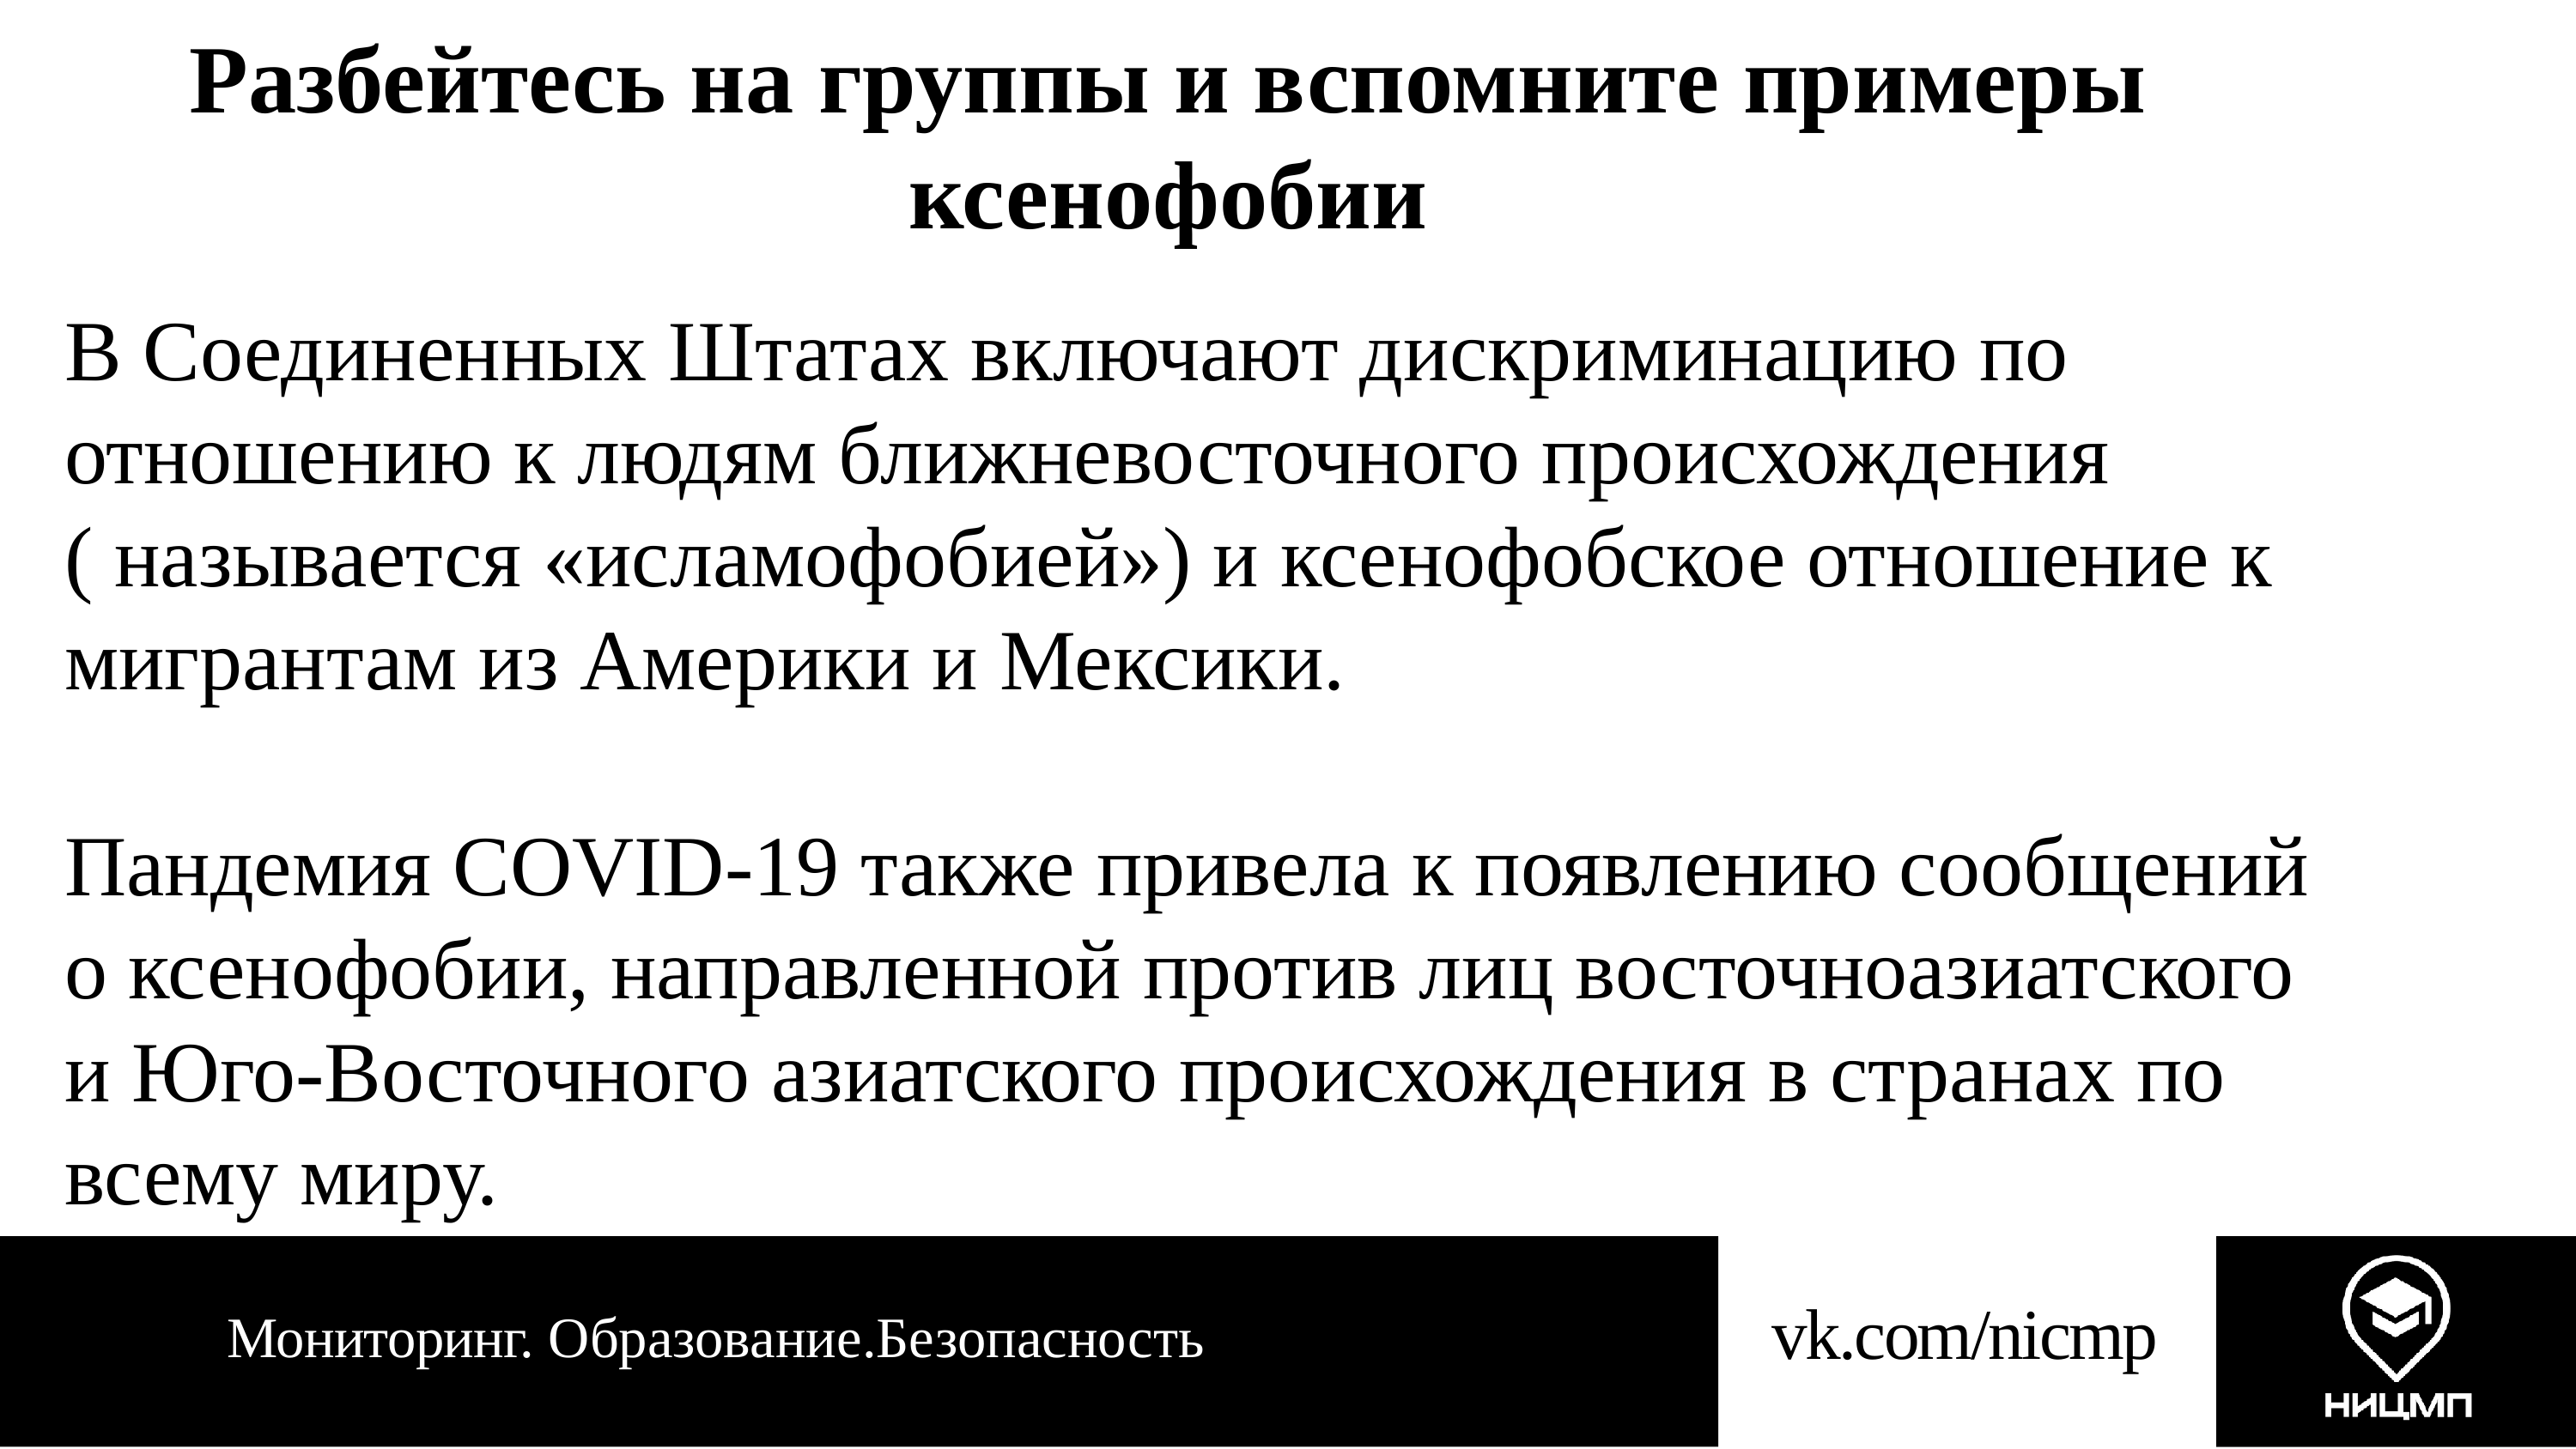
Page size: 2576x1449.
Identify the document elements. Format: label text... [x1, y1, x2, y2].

text_box Мониторинг. Образование.Безопасность [225, 1294, 1504, 1370]
picture [2216, 1234, 2576, 1448]
text_box vk.com/nicmp [1728, 1281, 2201, 1380]
list В Соединенных Штатах включают дискриминацию по отношению к людям ближневосточного происхождения ( называется «исламофобией») и ксенофобское отношение к мигрантам из Америки и Мексики. Пандемия COVID-19 также привела к появлению сообщений о ксенофобии, направленной против лиц восточноазиатского и Юго-Восточного азиатского происхождения в странах по всему миру. [64, 294, 2361, 1290]
title Разбейтесь на группы и вспомните примеры ксенофобии [172, 15, 2165, 251]
